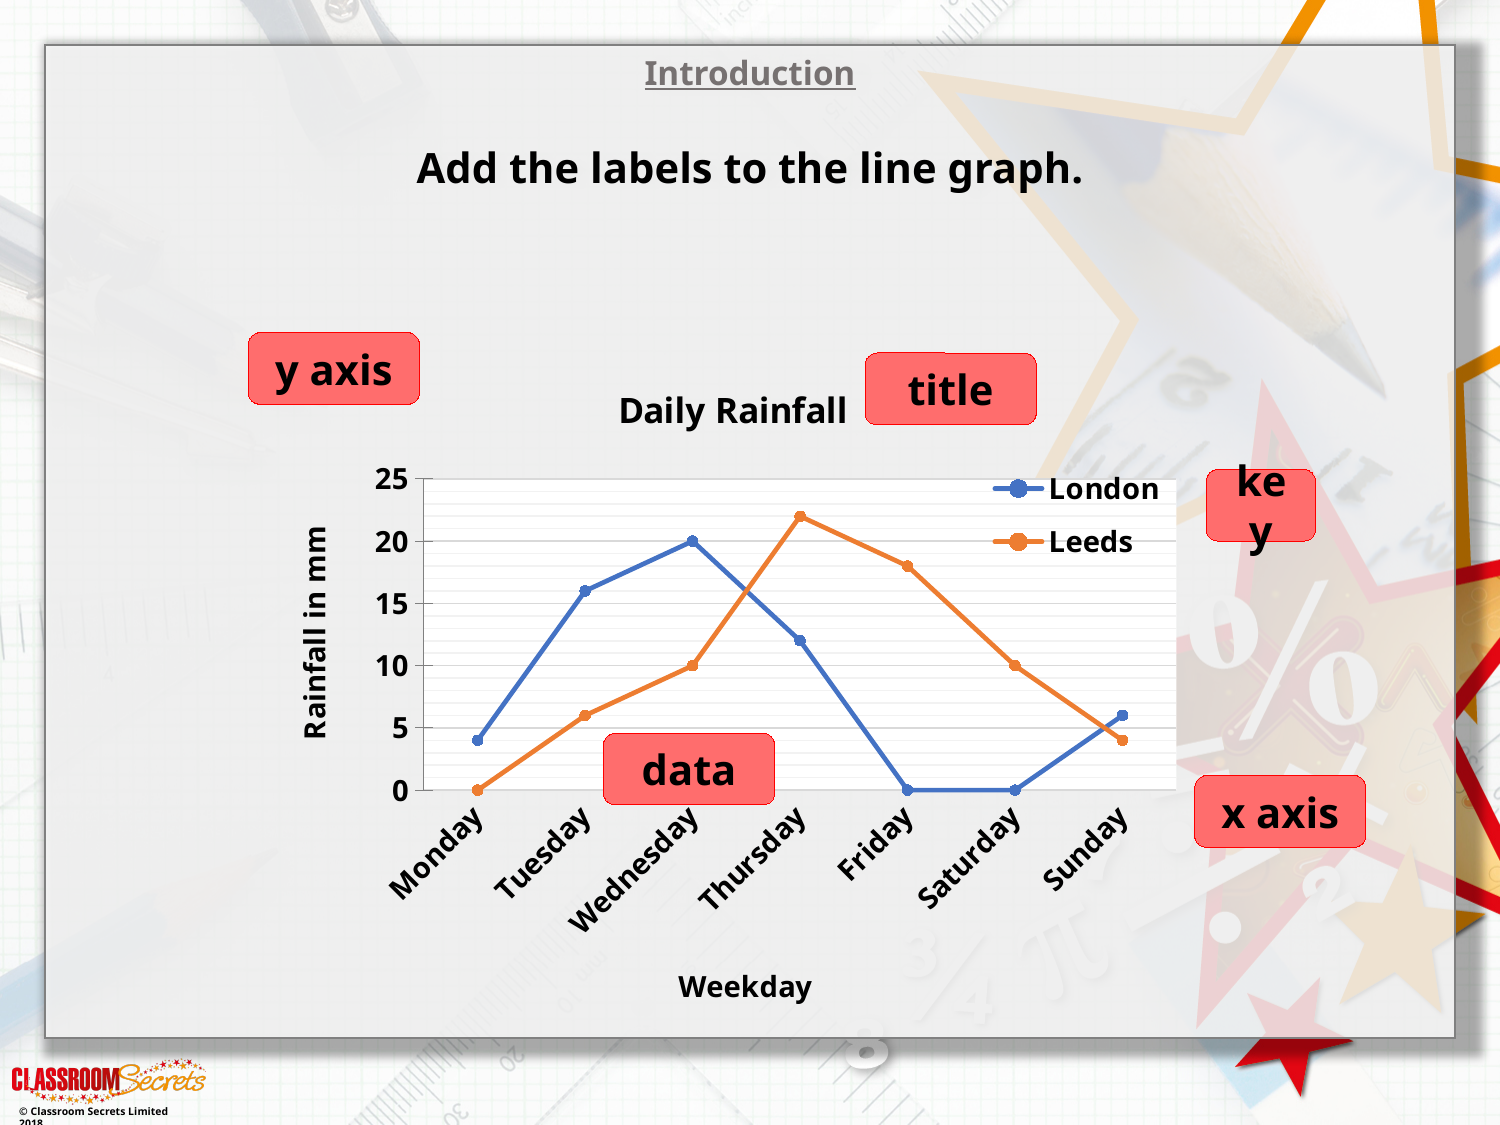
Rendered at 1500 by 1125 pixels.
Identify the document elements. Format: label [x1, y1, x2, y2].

chart [271, 352, 1195, 1105]
picture [0, 0, 1500, 1125]
